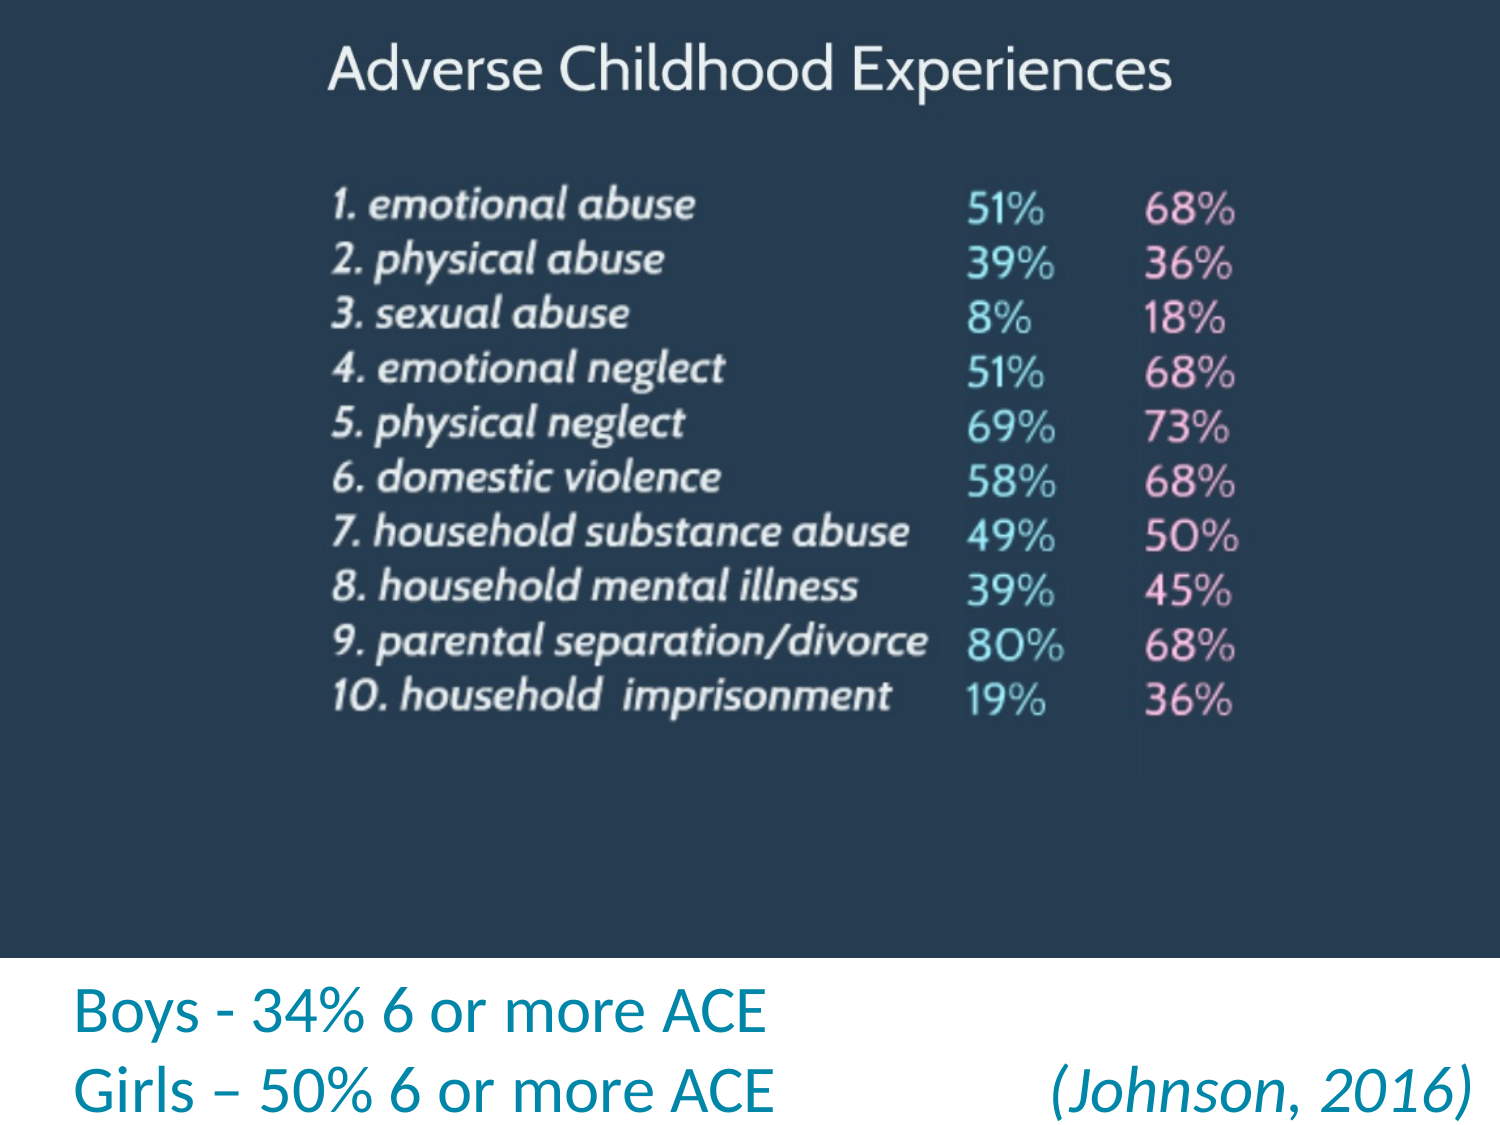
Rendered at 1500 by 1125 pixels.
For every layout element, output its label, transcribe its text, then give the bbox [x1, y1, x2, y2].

picture [0, 0, 1500, 959]
list Boys - 34% 6 or more ACE Girls – 50% 6 or more ACE (Johnson, 2016) [0, 959, 1500, 1125]
